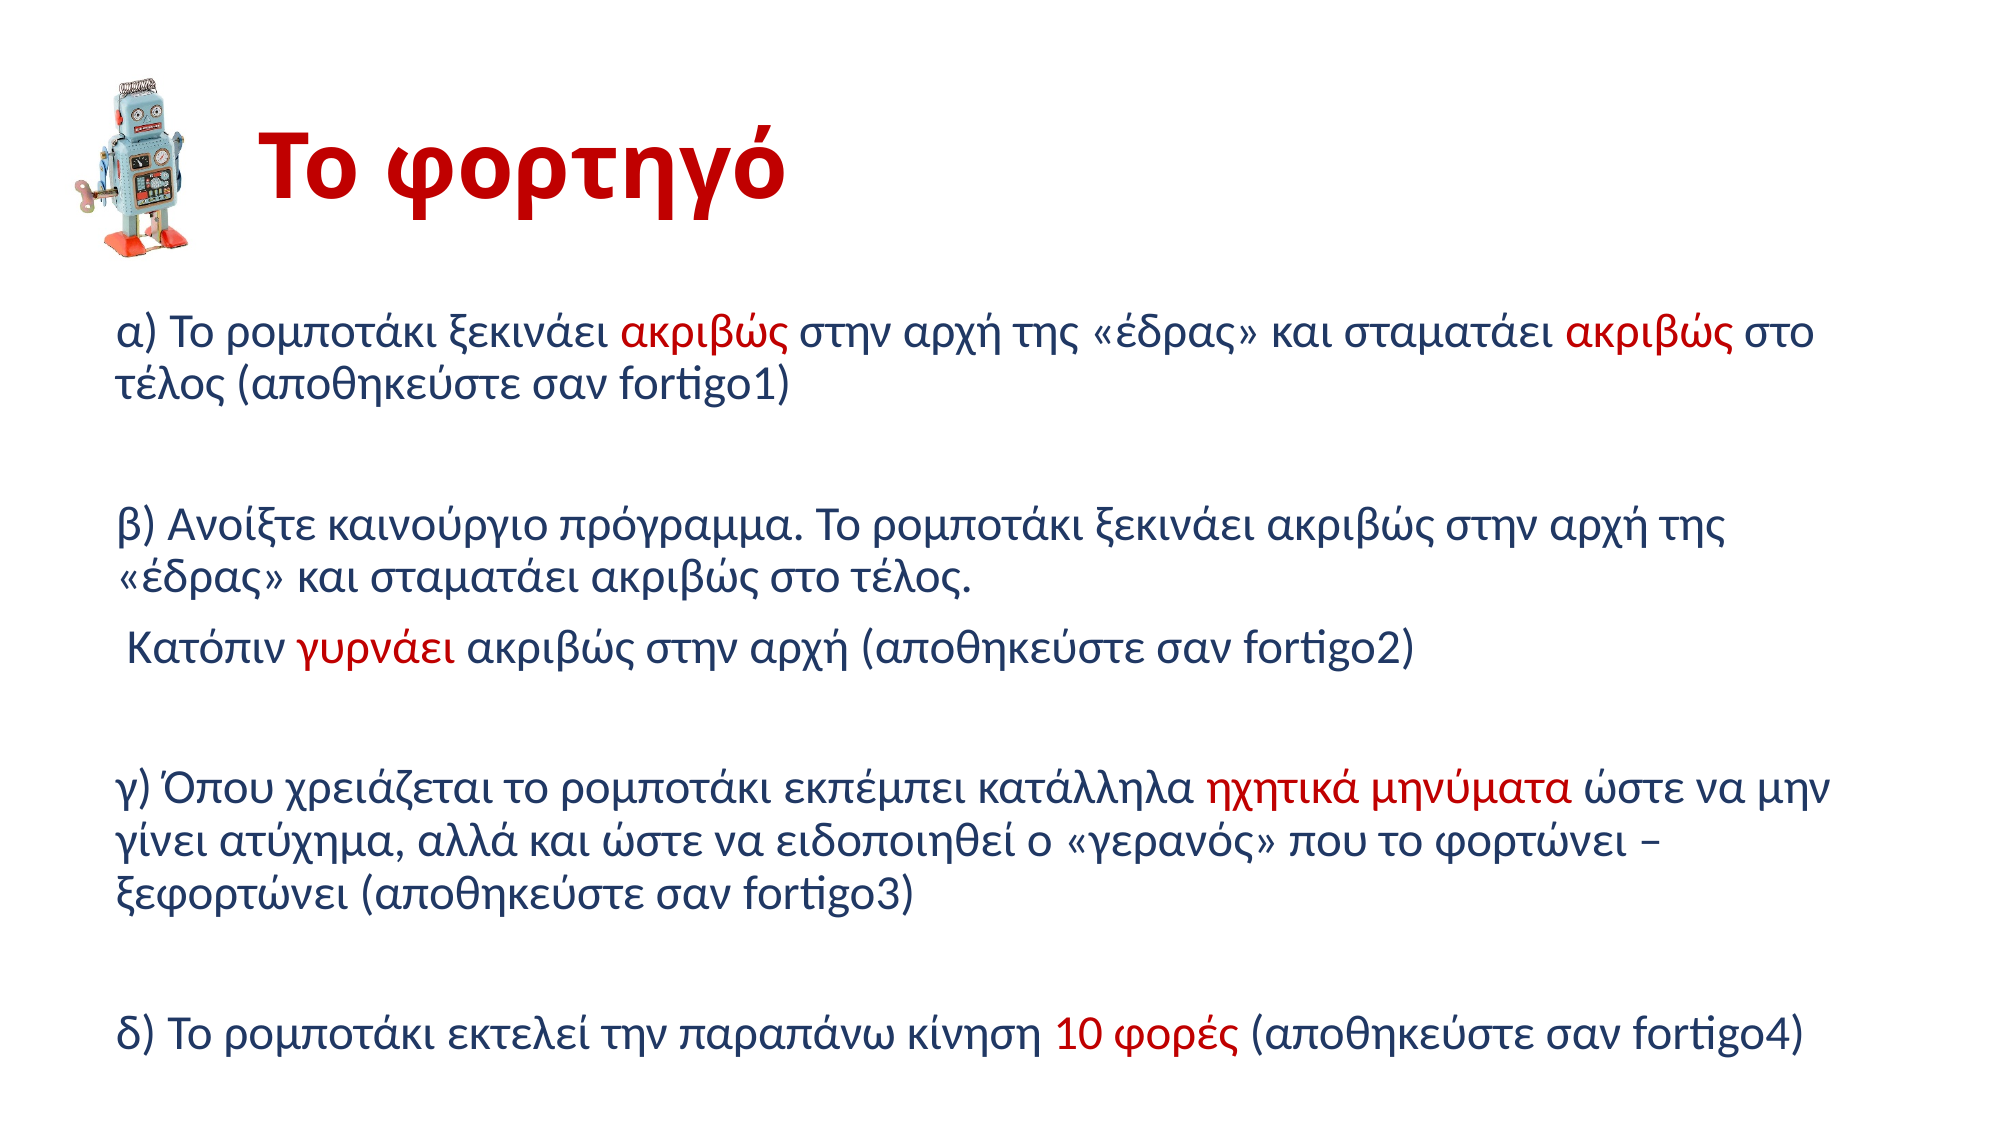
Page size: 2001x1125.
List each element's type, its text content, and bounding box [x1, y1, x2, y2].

list α) Το ρομποτάκι ξεκινάει ακριβώς στην αρχή της «έδρας» και σταματάει ακριβώς στο τέλος (αποθηκεύστε σαν fortigo1) β) Ανοίξτε καινούργιο πρόγραμμα. Το ρομποτάκι ξεκινάει ακριβώς στην αρχή της «έδρας» και σταματάει ακριβώς στο τέλος. Κατόπιν γυρνάει ακριβώς στην αρχή (αποθηκεύστε σαν fortigo2) γ) Όπου χρειάζεται το ρομποτάκι εκπέμπει κατάλληλα ηχητικά μηνύματα ώστε να μην γίνει ατύχημα, αλλά και ώστε να ειδοποιηθεί ο «γερανός» που το φορτώνει – ξεφορτώνει (αποθηκεύστε σαν fortigo3) δ) Το ρομποτάκι εκτελεί την παραπάνω κίνηση 10 φορές (αποθηκεύστε σαν fortigo4) [100, 297, 1914, 1074]
picture [32, 63, 242, 274]
title Το φορτηγό [242, 59, 1863, 278]
